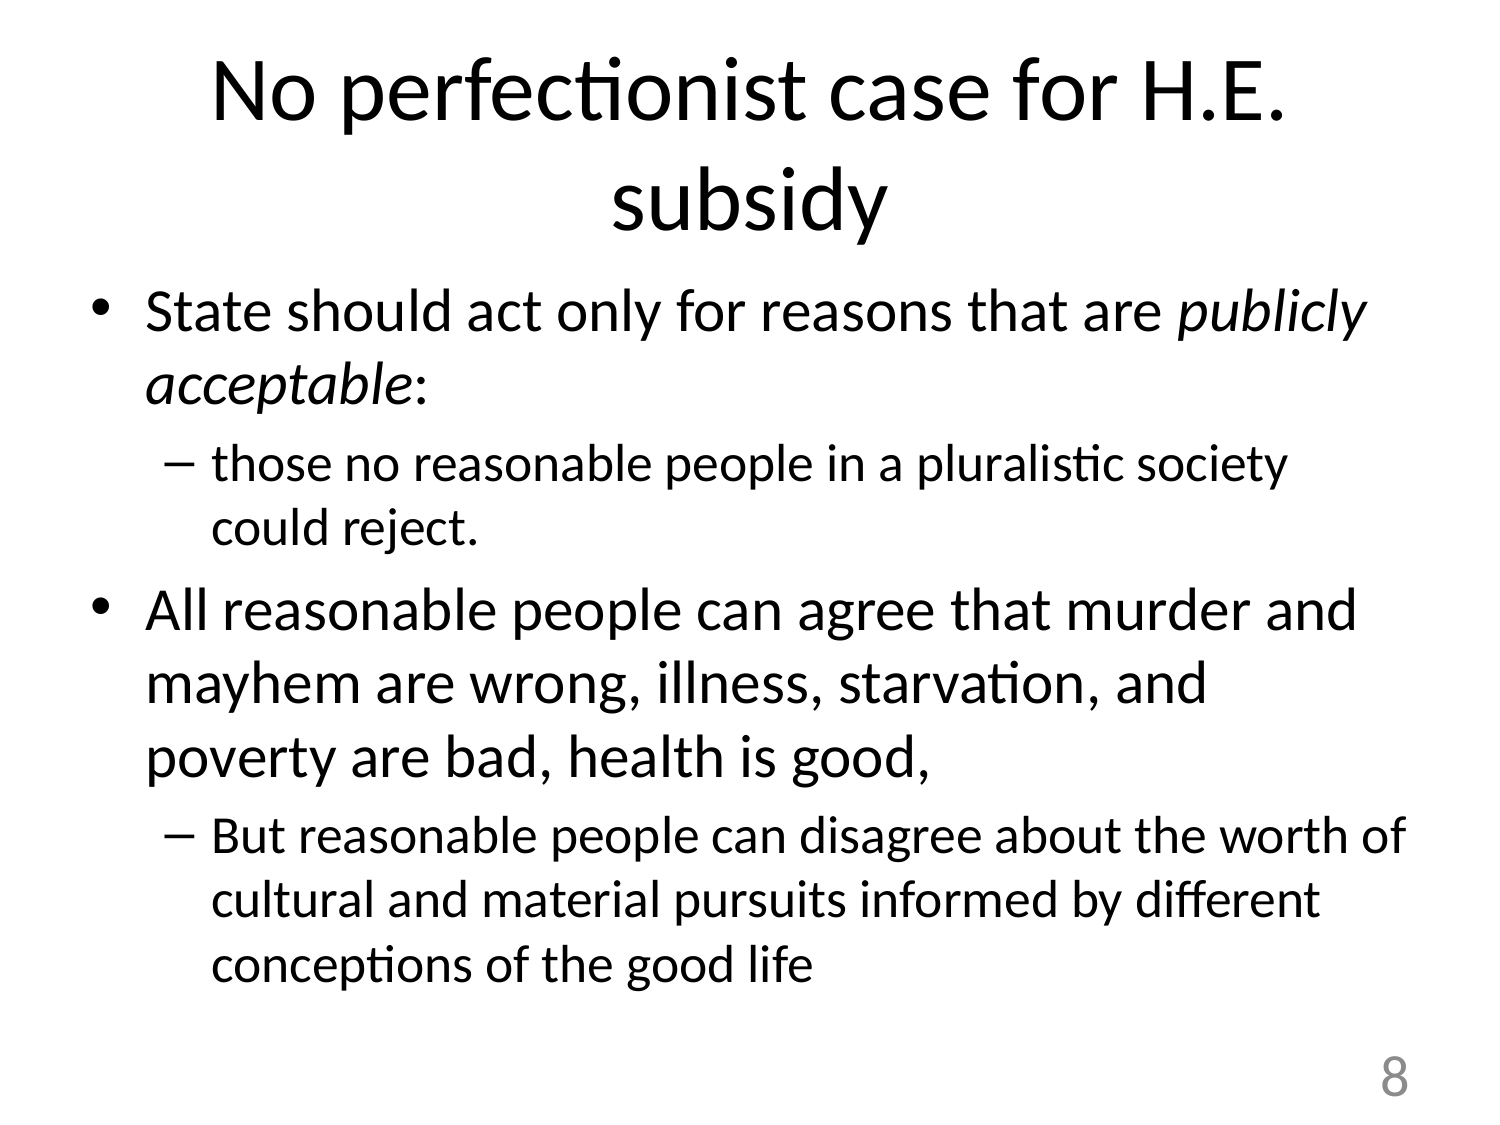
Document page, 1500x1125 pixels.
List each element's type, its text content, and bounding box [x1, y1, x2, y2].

slide_number 8 [1074, 1042, 1425, 1103]
title No perfectionist case for H.E. subsidy [74, 44, 1426, 233]
list State should act only for reasons that are publicly acceptable: those no reasonable people in a pluralistic society could reject. All reasonable people can agree that murder and mayhem are wrong, illness, starvation, and poverty are bad, health is good, But reasonable people can disagree about the worth of cultural and material pursuits informed by different conceptions of the good life [74, 262, 1426, 1006]
